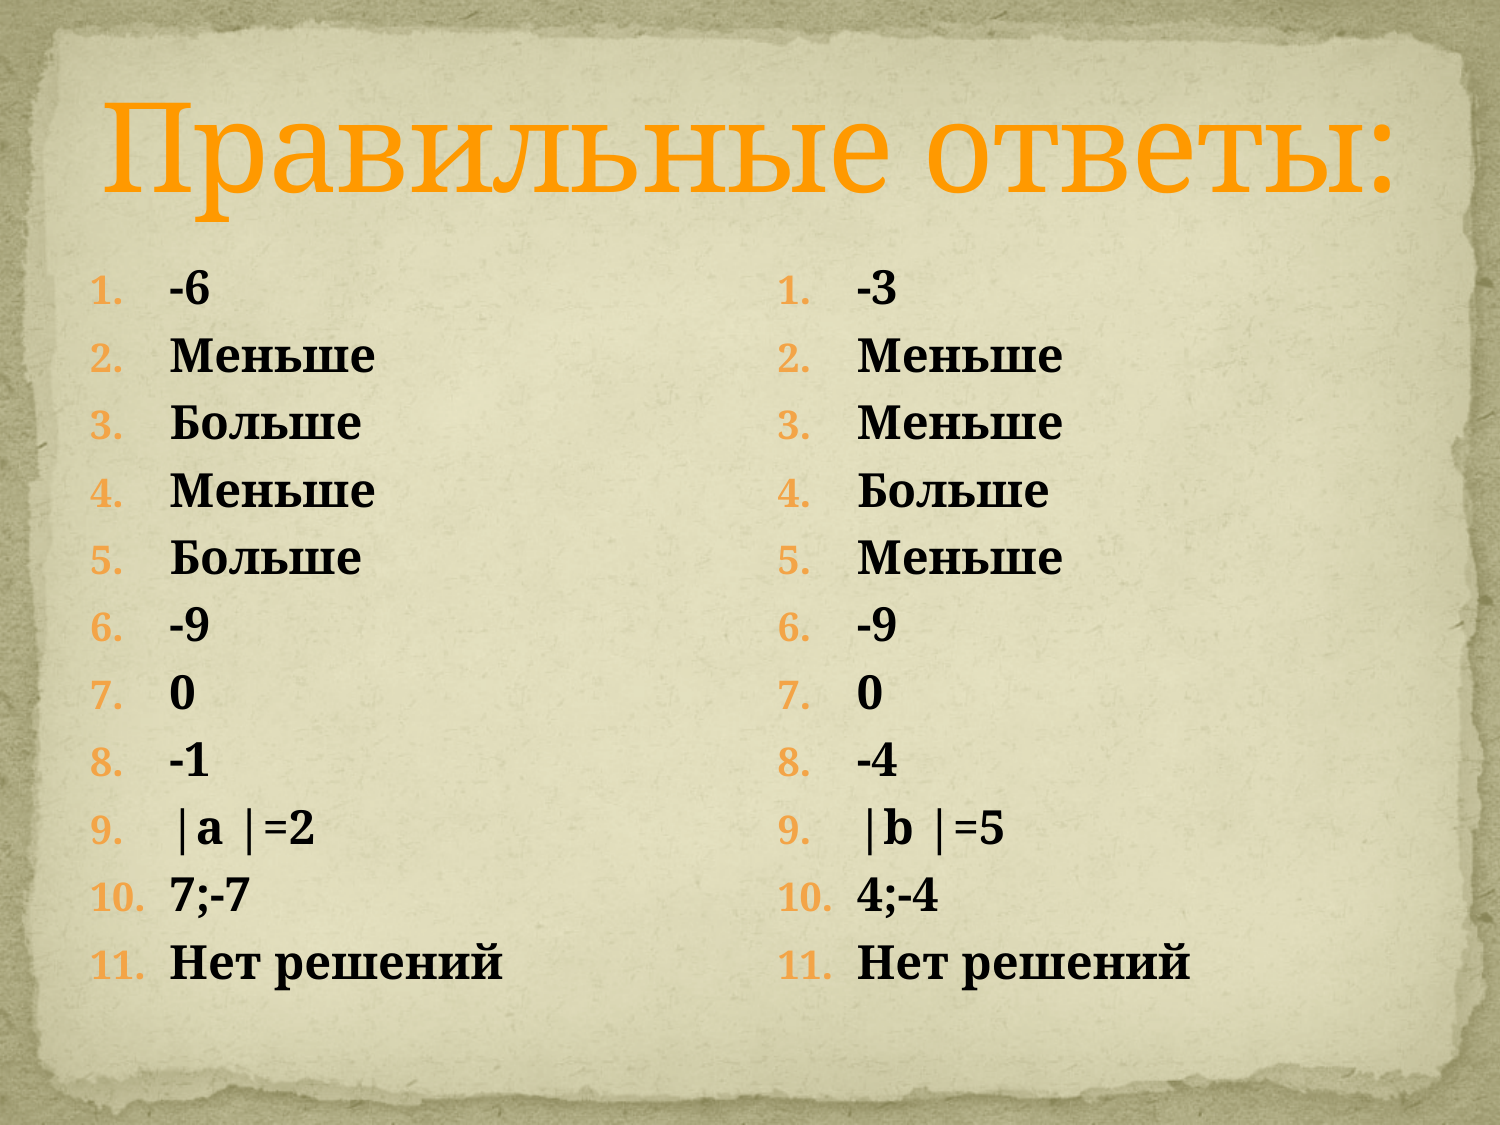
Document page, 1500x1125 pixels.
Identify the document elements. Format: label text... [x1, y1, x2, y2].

list -6 Меньше Больше Меньше Больше -9 0 -1 |a |=2 7;-7 Нет решений [74, 249, 742, 1001]
list -3 Меньше Меньше Больше Меньше -9 0 -4 |b |=5 4;-4 Нет решений [762, 249, 1429, 1001]
title Правильные ответы: [74, 24, 1425, 225]
